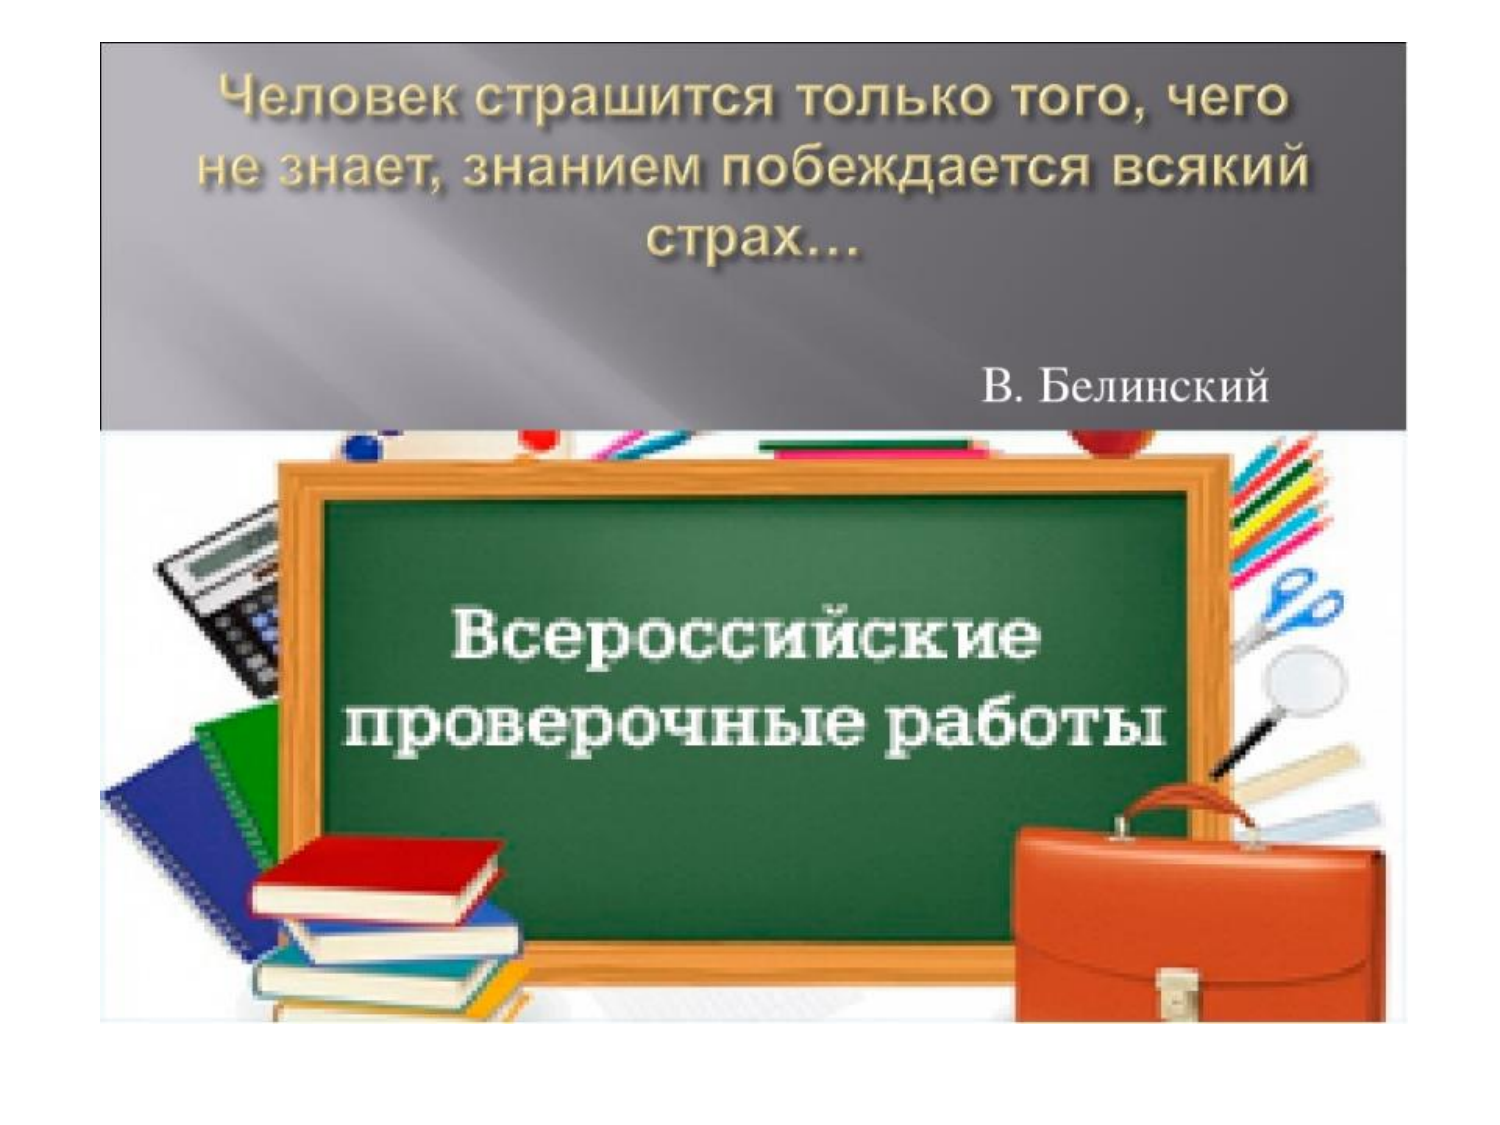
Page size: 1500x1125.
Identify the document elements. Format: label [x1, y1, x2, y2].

picture [100, 42, 1408, 1024]
